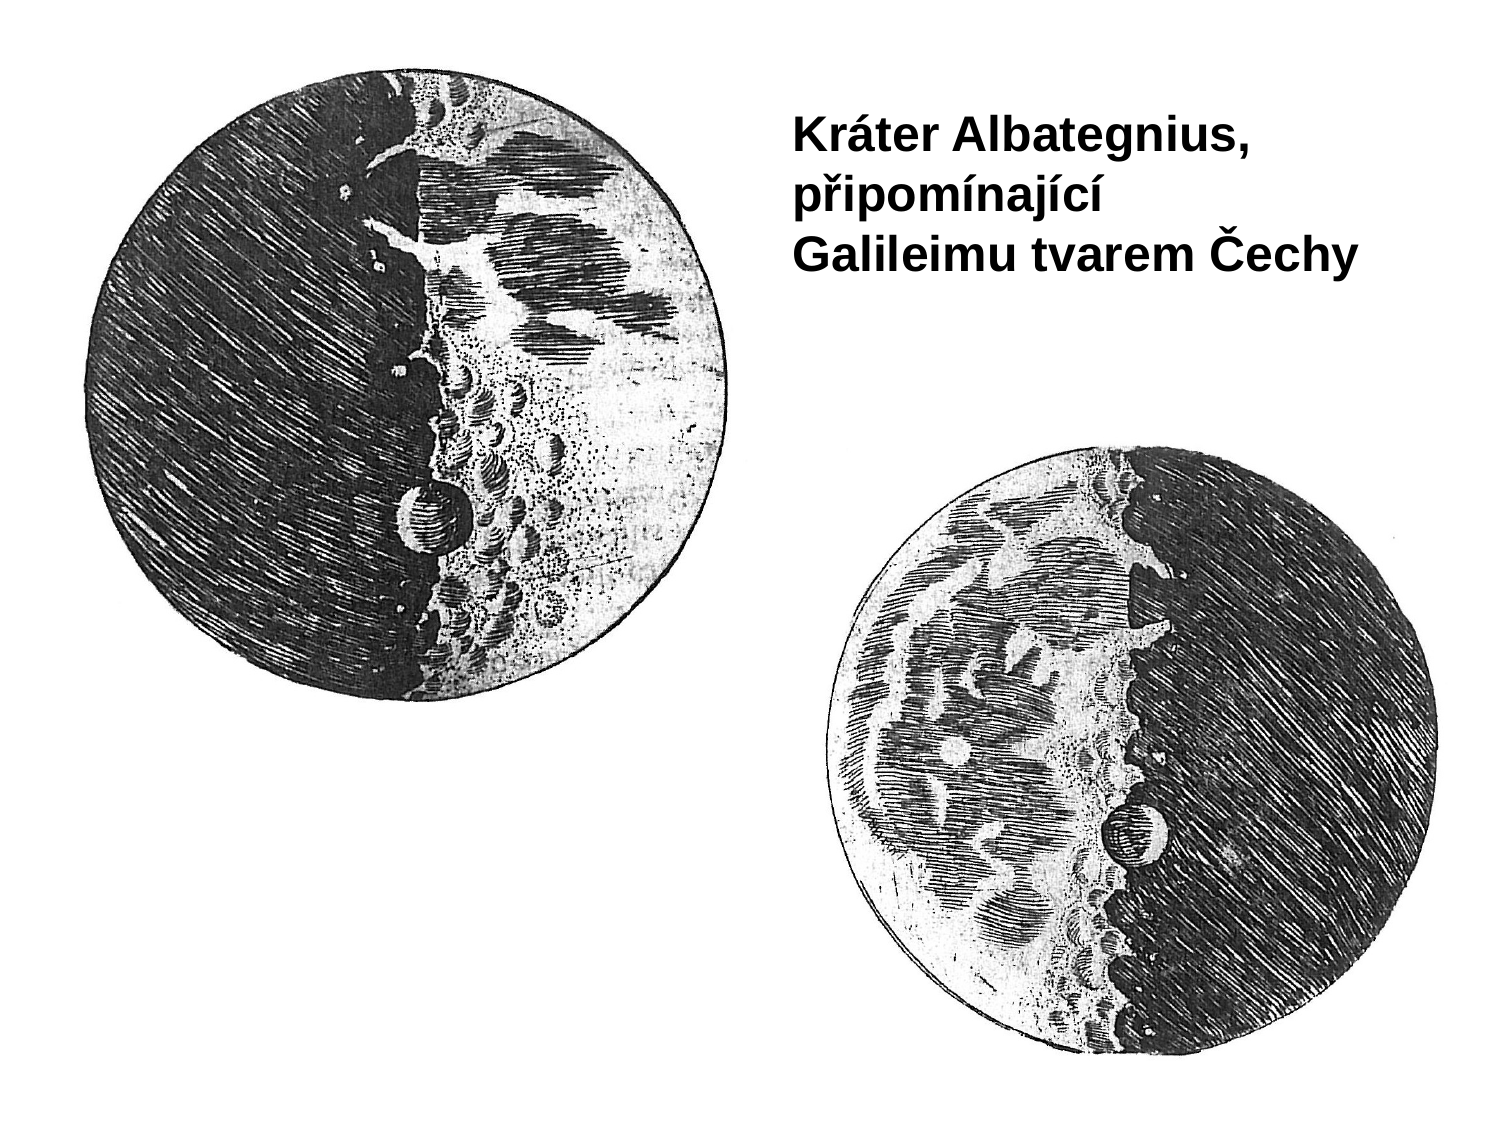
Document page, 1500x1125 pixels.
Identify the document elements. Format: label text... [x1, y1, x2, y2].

picture [799, 412, 1473, 1088]
picture [49, 37, 776, 712]
text_box Kráter Albategnius, připomínající Galileimu tvarem Čechy [779, 94, 1375, 290]
